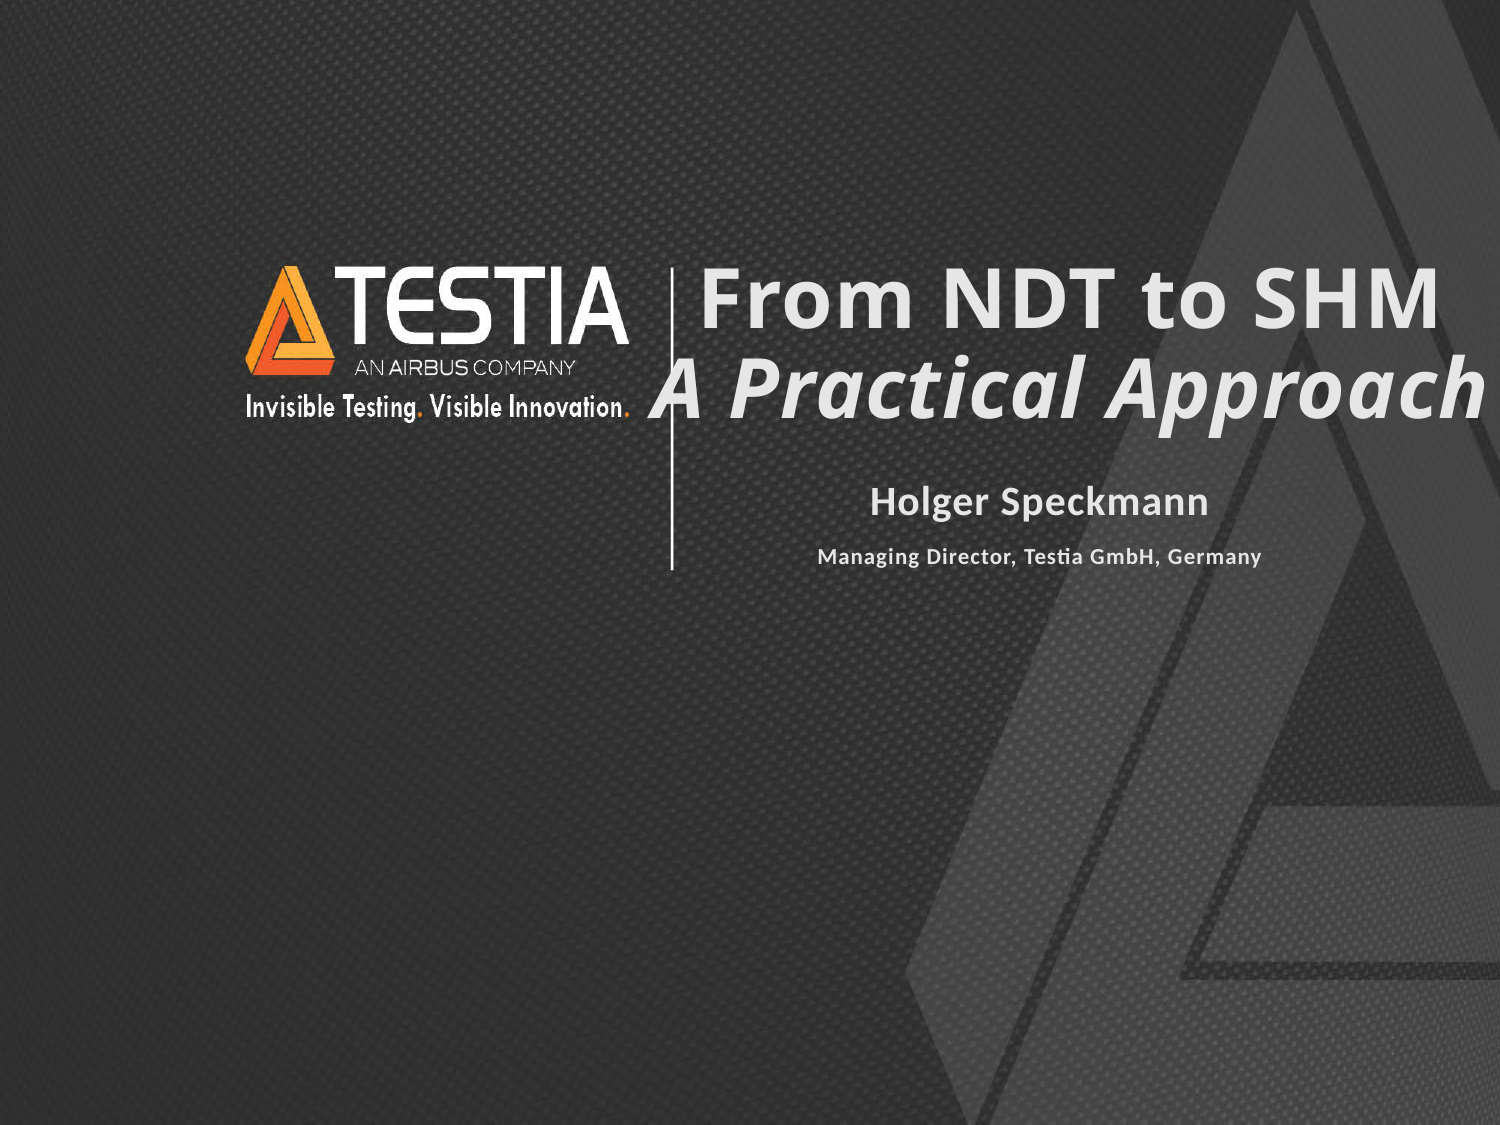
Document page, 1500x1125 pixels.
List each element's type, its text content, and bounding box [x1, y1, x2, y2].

title From NDT to SHM A Practical Approach [525, 107, 1500, 444]
subtitle Holger Speckmann Managing Director, Testia GmbH, Germany [557, 471, 1500, 705]
picture [0, 0, 1500, 1125]
